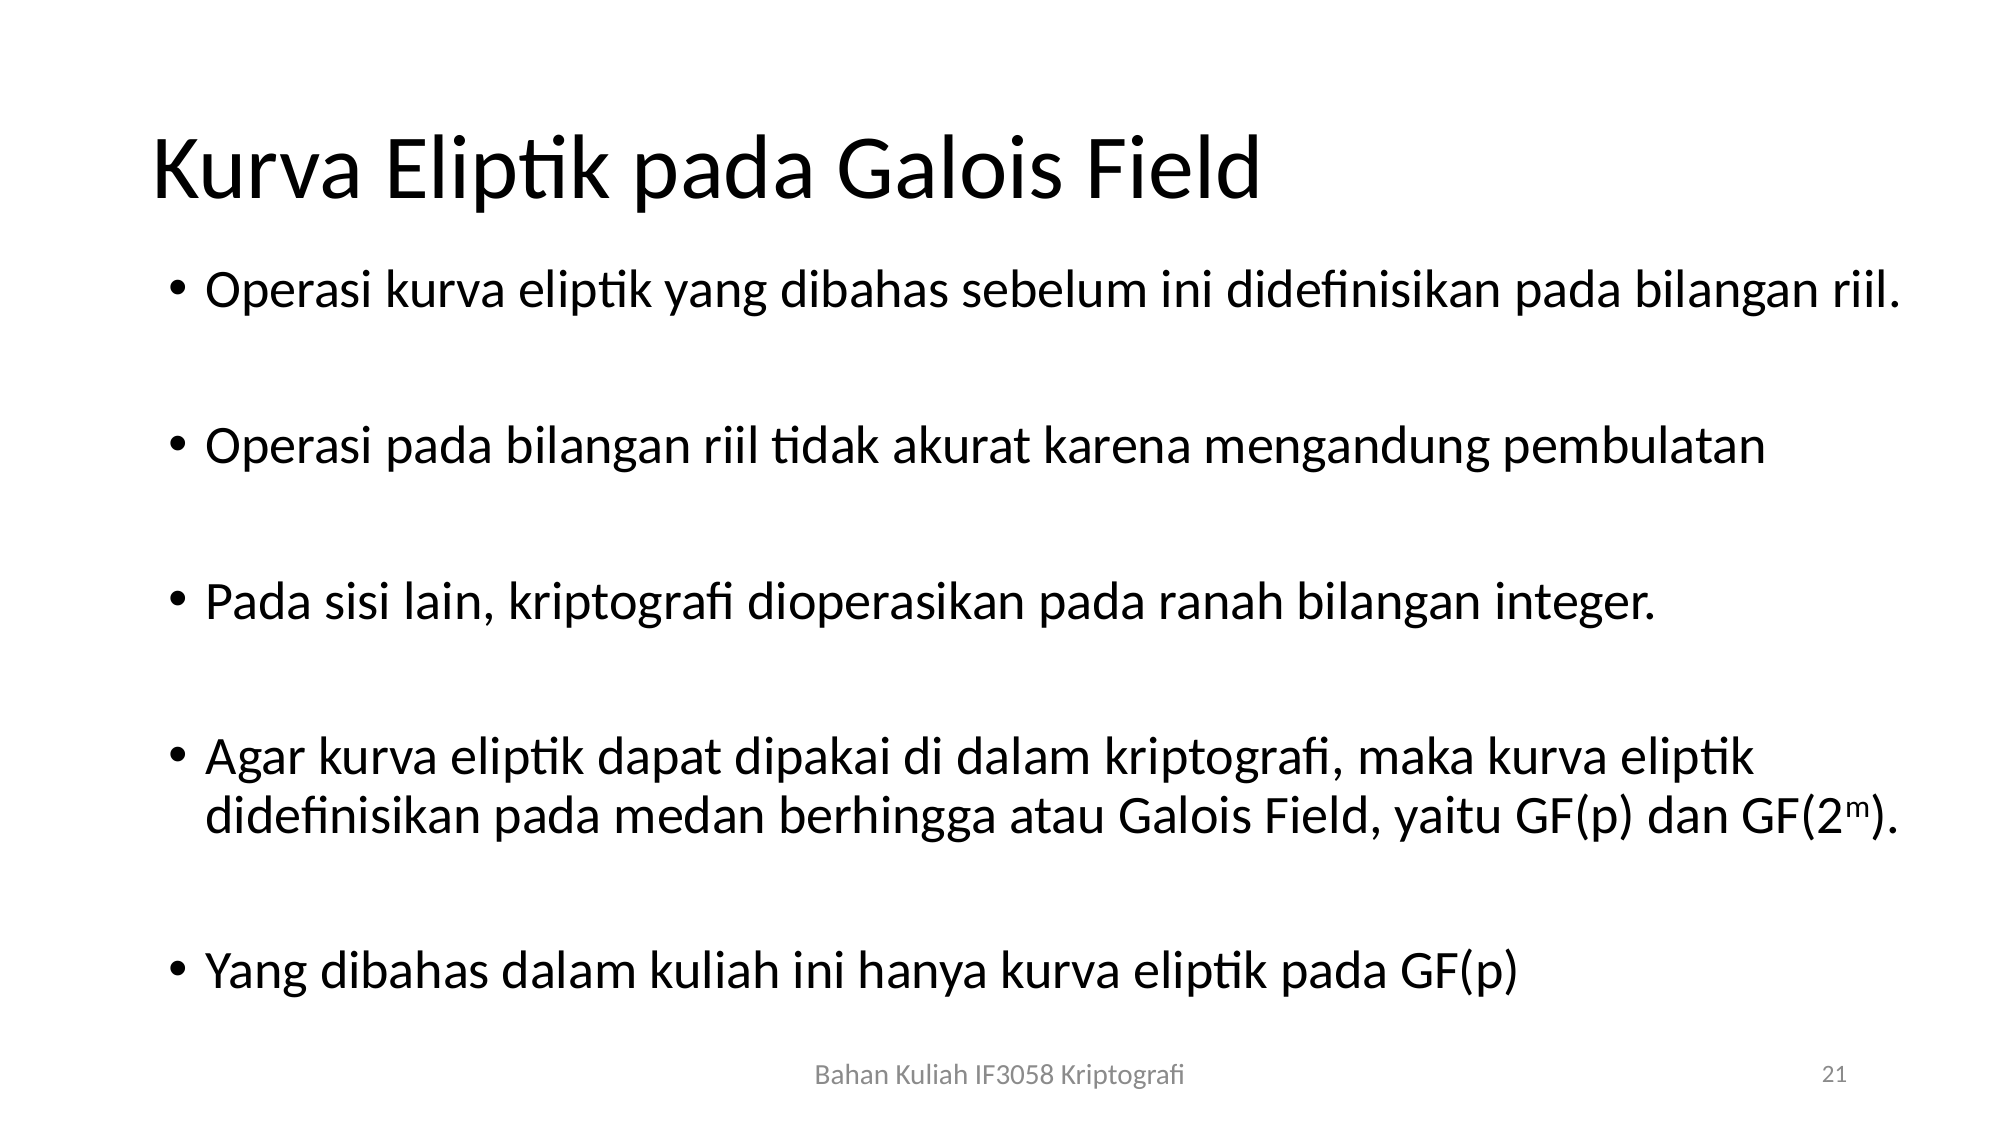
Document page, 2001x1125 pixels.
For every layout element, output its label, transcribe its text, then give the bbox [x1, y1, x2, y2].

slide_number 21 [1412, 1042, 1863, 1103]
title Kurva Eliptik pada Galois Field [137, 59, 1863, 278]
footer Bahan Kuliah IF3058 Kriptografi [662, 1042, 1338, 1103]
list Operasi kurva eliptik yang dibahas sebelum ini didefinisikan pada bilangan riil. Operasi pada bilangan riil tidak akurat karena mengandung pembulatan Pada sisi lain, kriptografi dioperasikan pada ranah bilangan integer. Agar kurva eliptik dapat dipakai di dalam kriptografi, maka kurva eliptik didefinisikan pada medan berhingga atau Galois Field, yaitu GF(p) dan GF(2m). Yang dibahas dalam kuliah ini hanya kurva eliptik pada GF(p) [153, 253, 1949, 1067]
